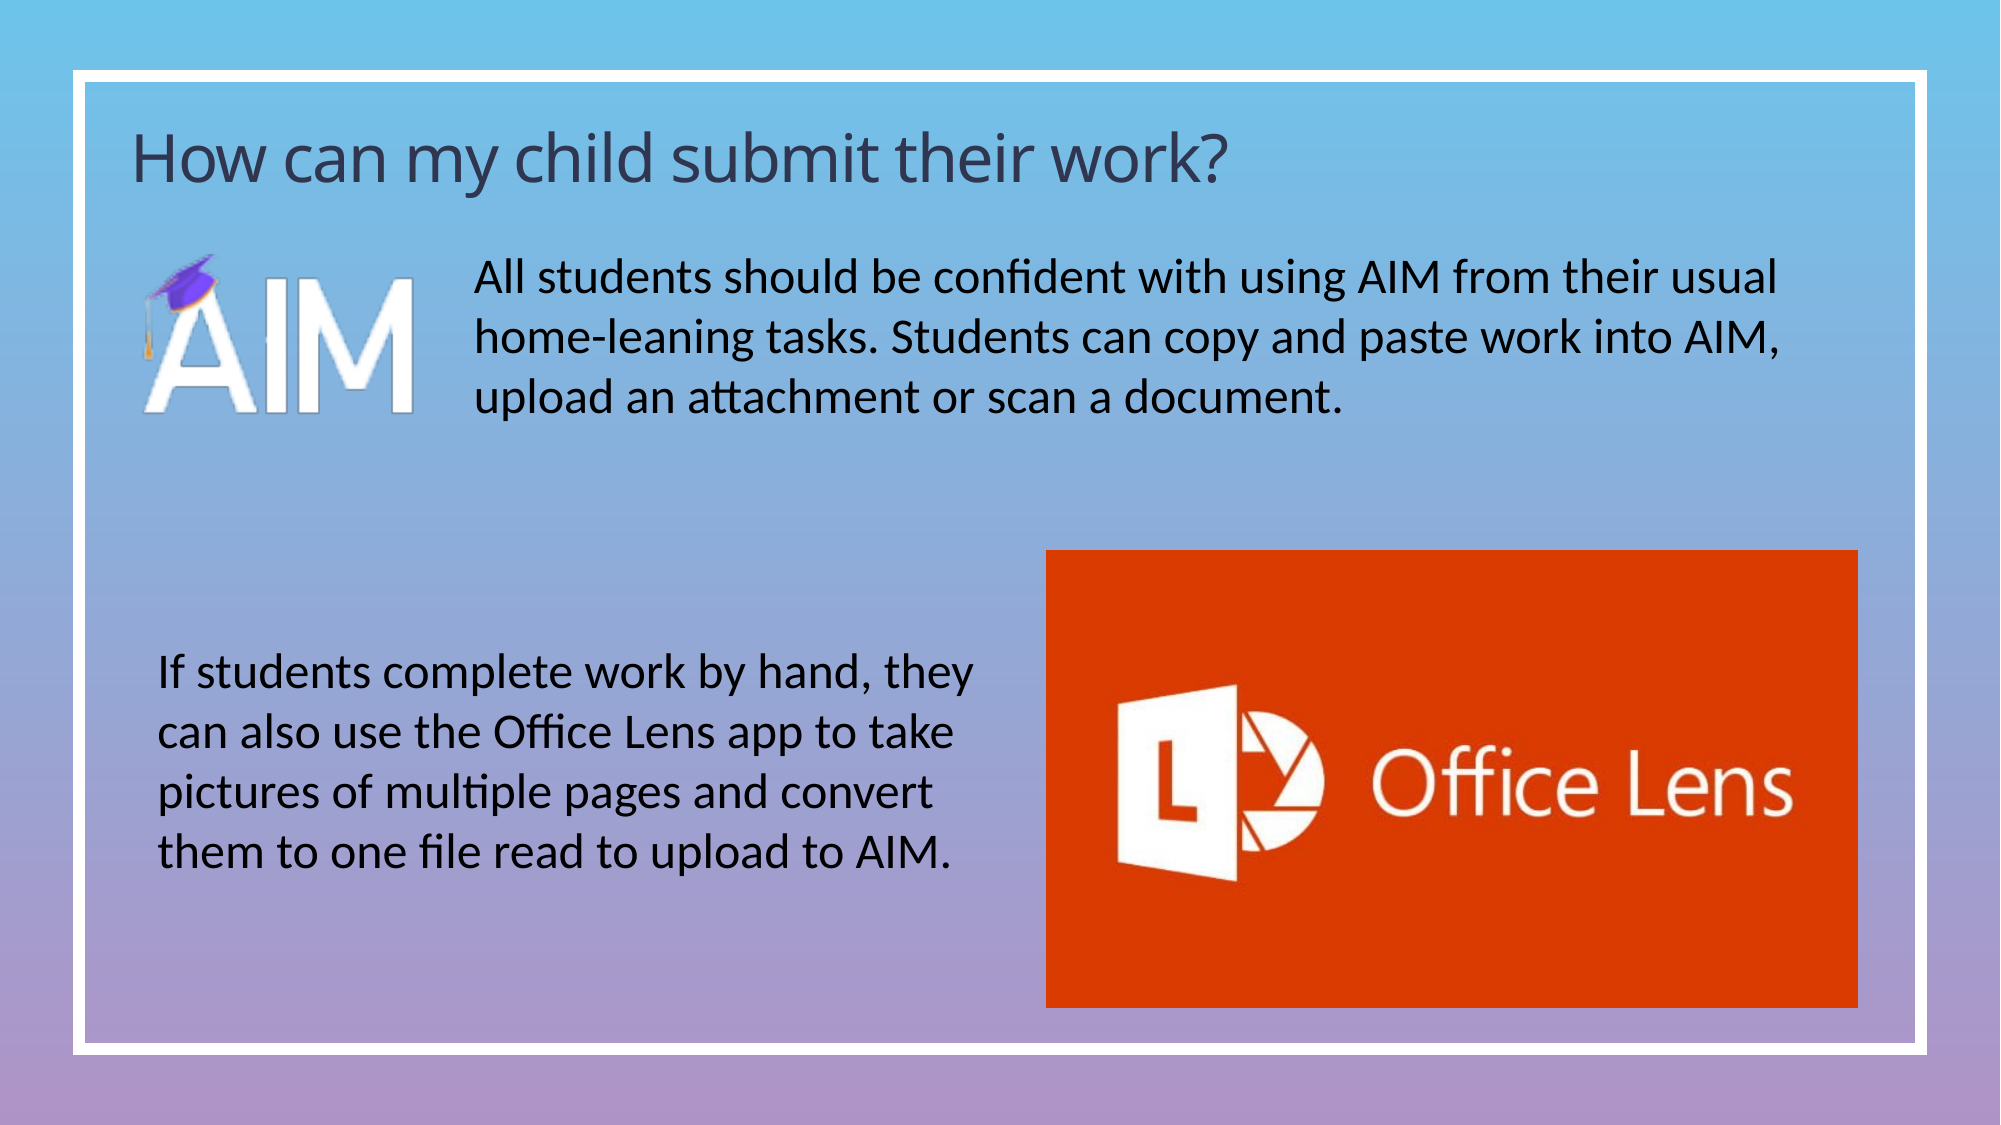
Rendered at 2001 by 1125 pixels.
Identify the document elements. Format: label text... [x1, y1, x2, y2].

picture [115, 247, 437, 423]
text_box If students complete work by hand, they can also use the Office Lens app to take pictures of multiple pages and convert them to one file read to upload to AIM. [142, 631, 996, 886]
text_box How can my child submit their work? [115, 117, 1832, 205]
text_box All students should be confident with using AIM from their usual home-leaning tasks. Students can copy and paste work into AIM, upload an attachment or scan a document. [459, 236, 1885, 431]
picture [1046, 550, 1858, 1008]
